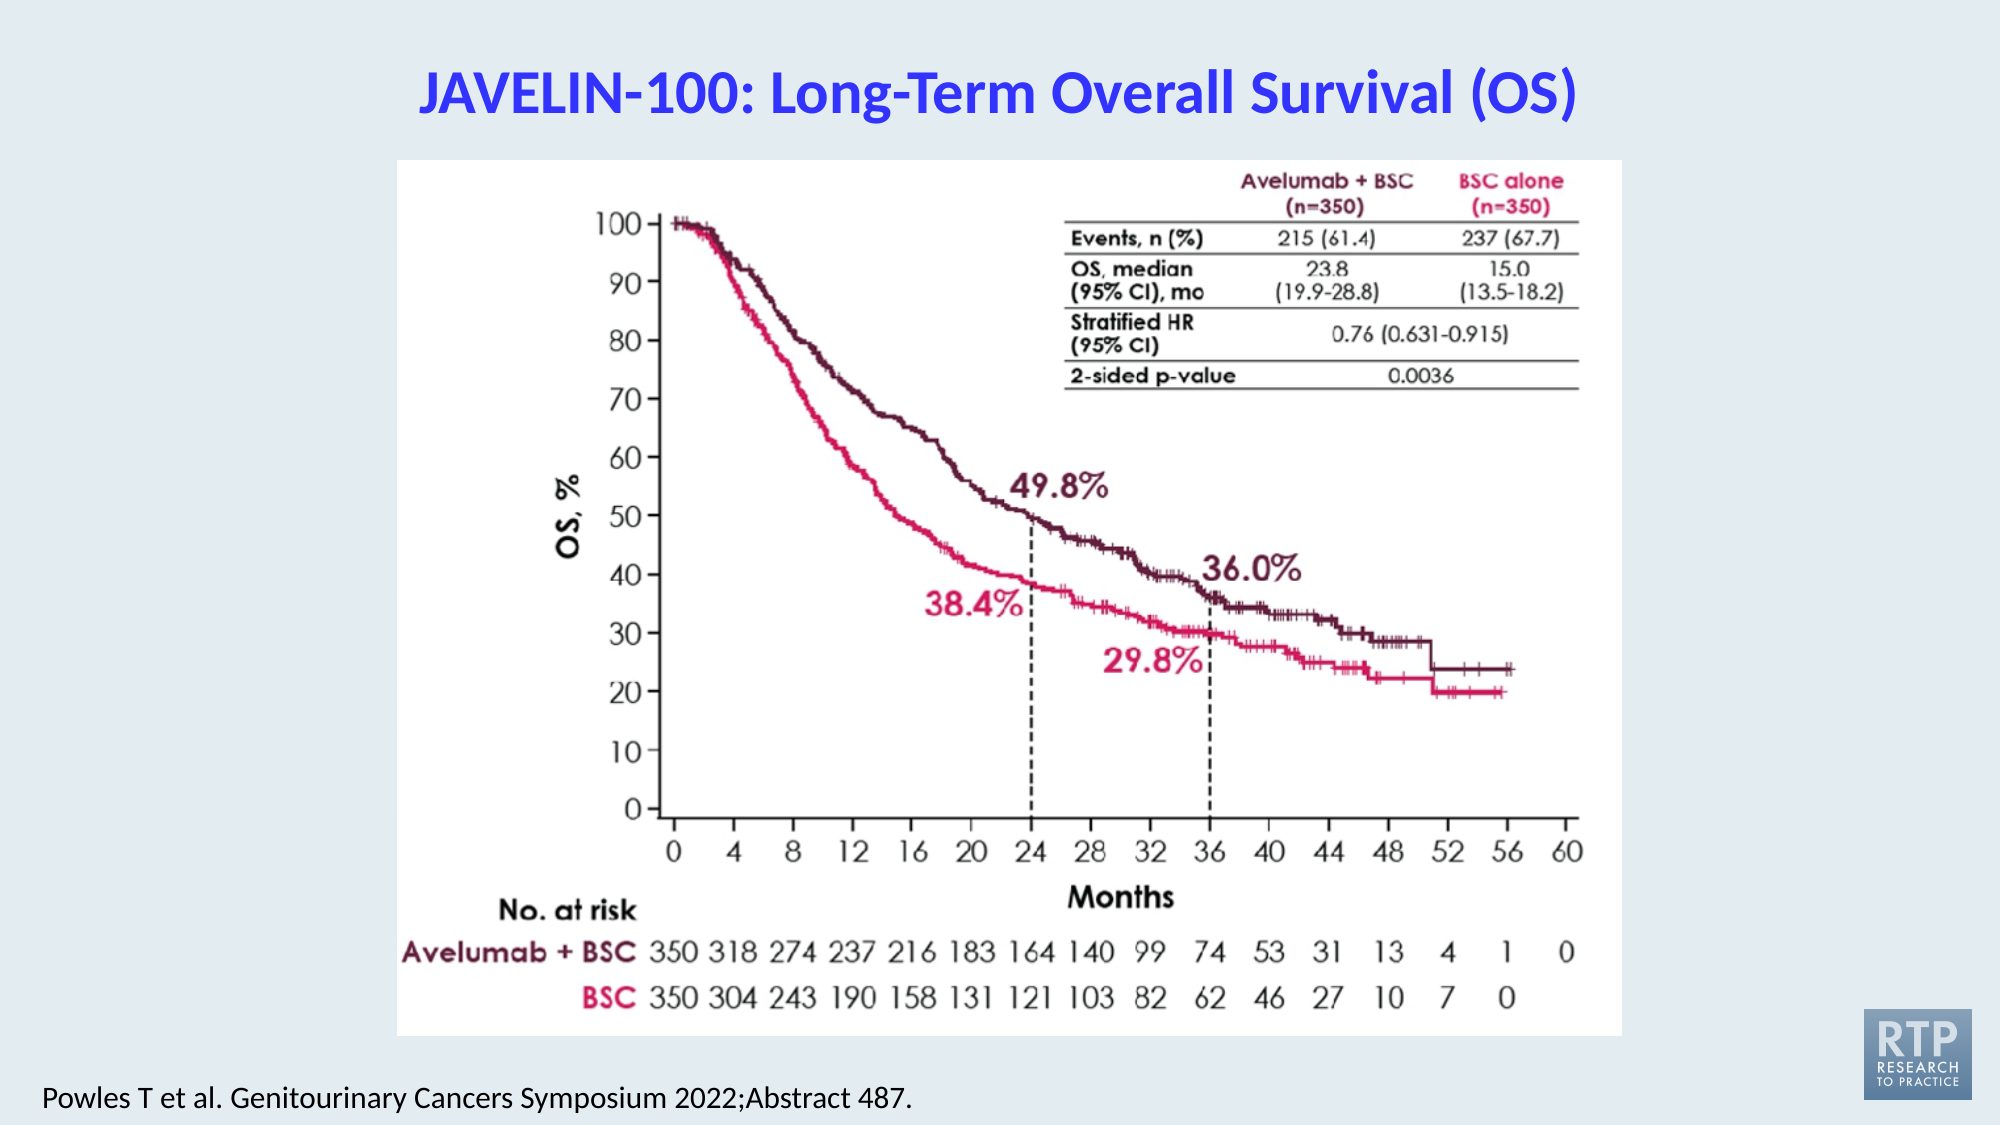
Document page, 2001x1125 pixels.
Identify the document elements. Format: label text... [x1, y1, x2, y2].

picture [397, 160, 1622, 1036]
title JAVELIN-100: Long-Term Overall Survival (OS) [150, 0, 1850, 189]
text_box Powles T et al. Genitourinary Cancers Symposium 2022;Abstract 487. [27, 1070, 930, 1123]
